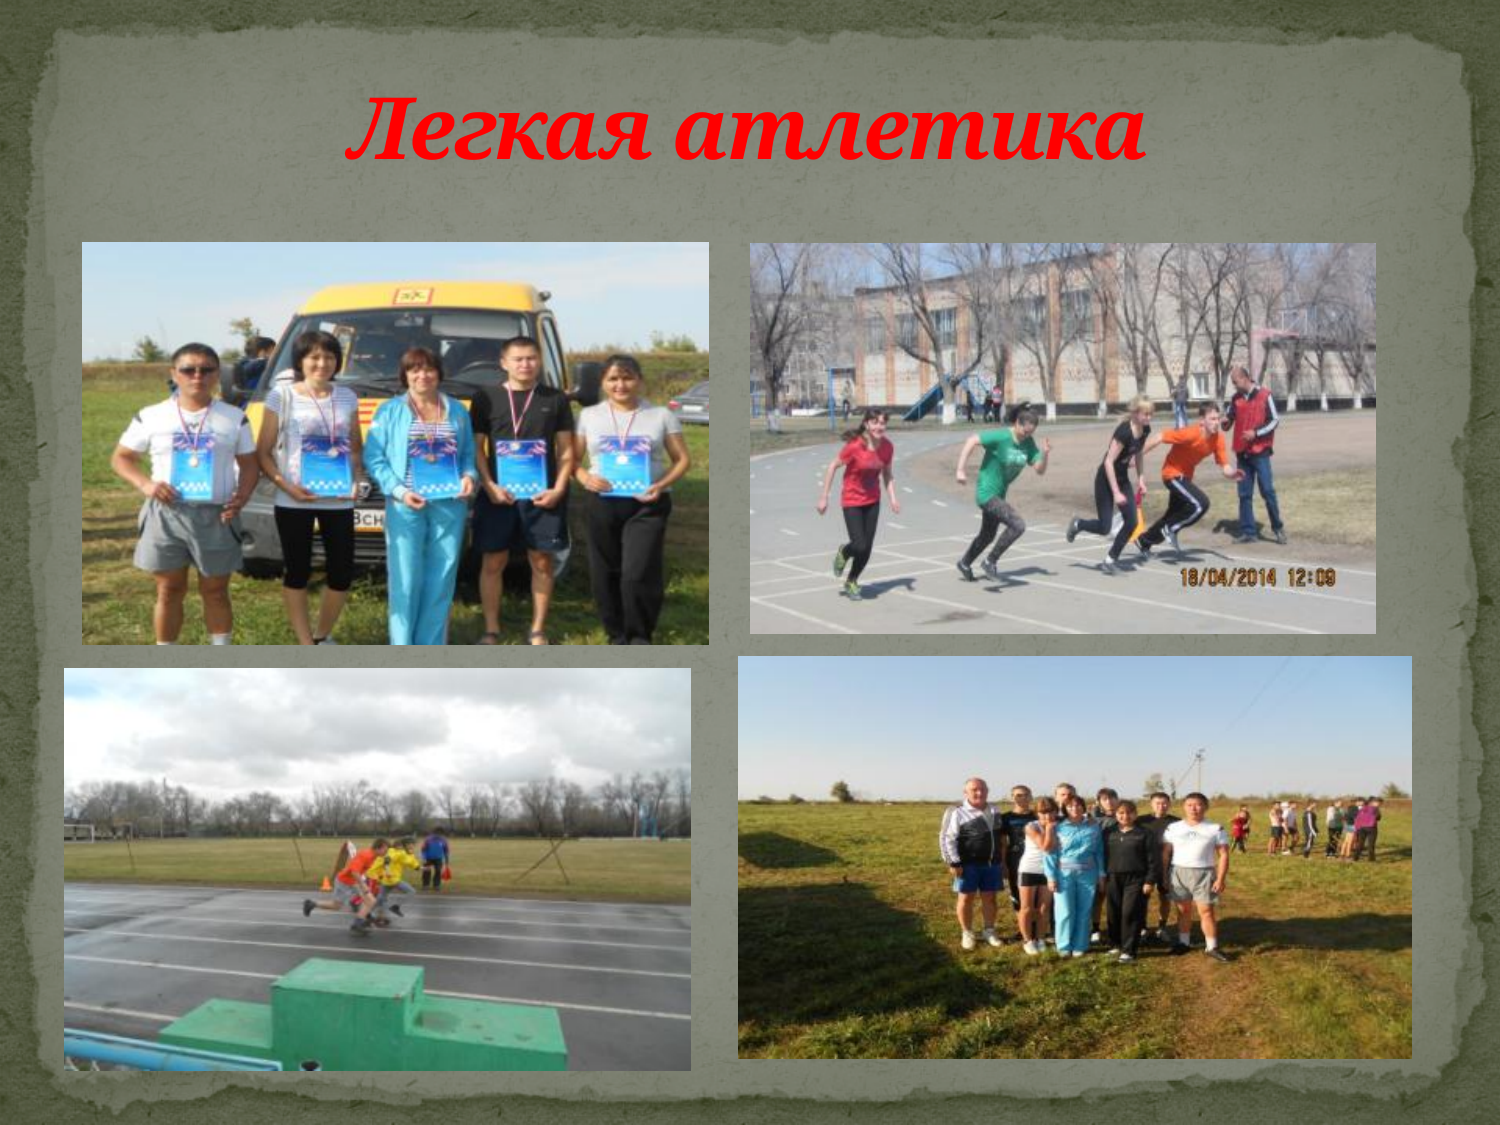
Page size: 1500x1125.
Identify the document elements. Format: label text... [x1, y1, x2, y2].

picture [82, 242, 709, 645]
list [751, 245, 1376, 632]
picture [64, 668, 692, 1071]
picture [738, 656, 1412, 1059]
title Легкая атлетика [74, 66, 1425, 185]
